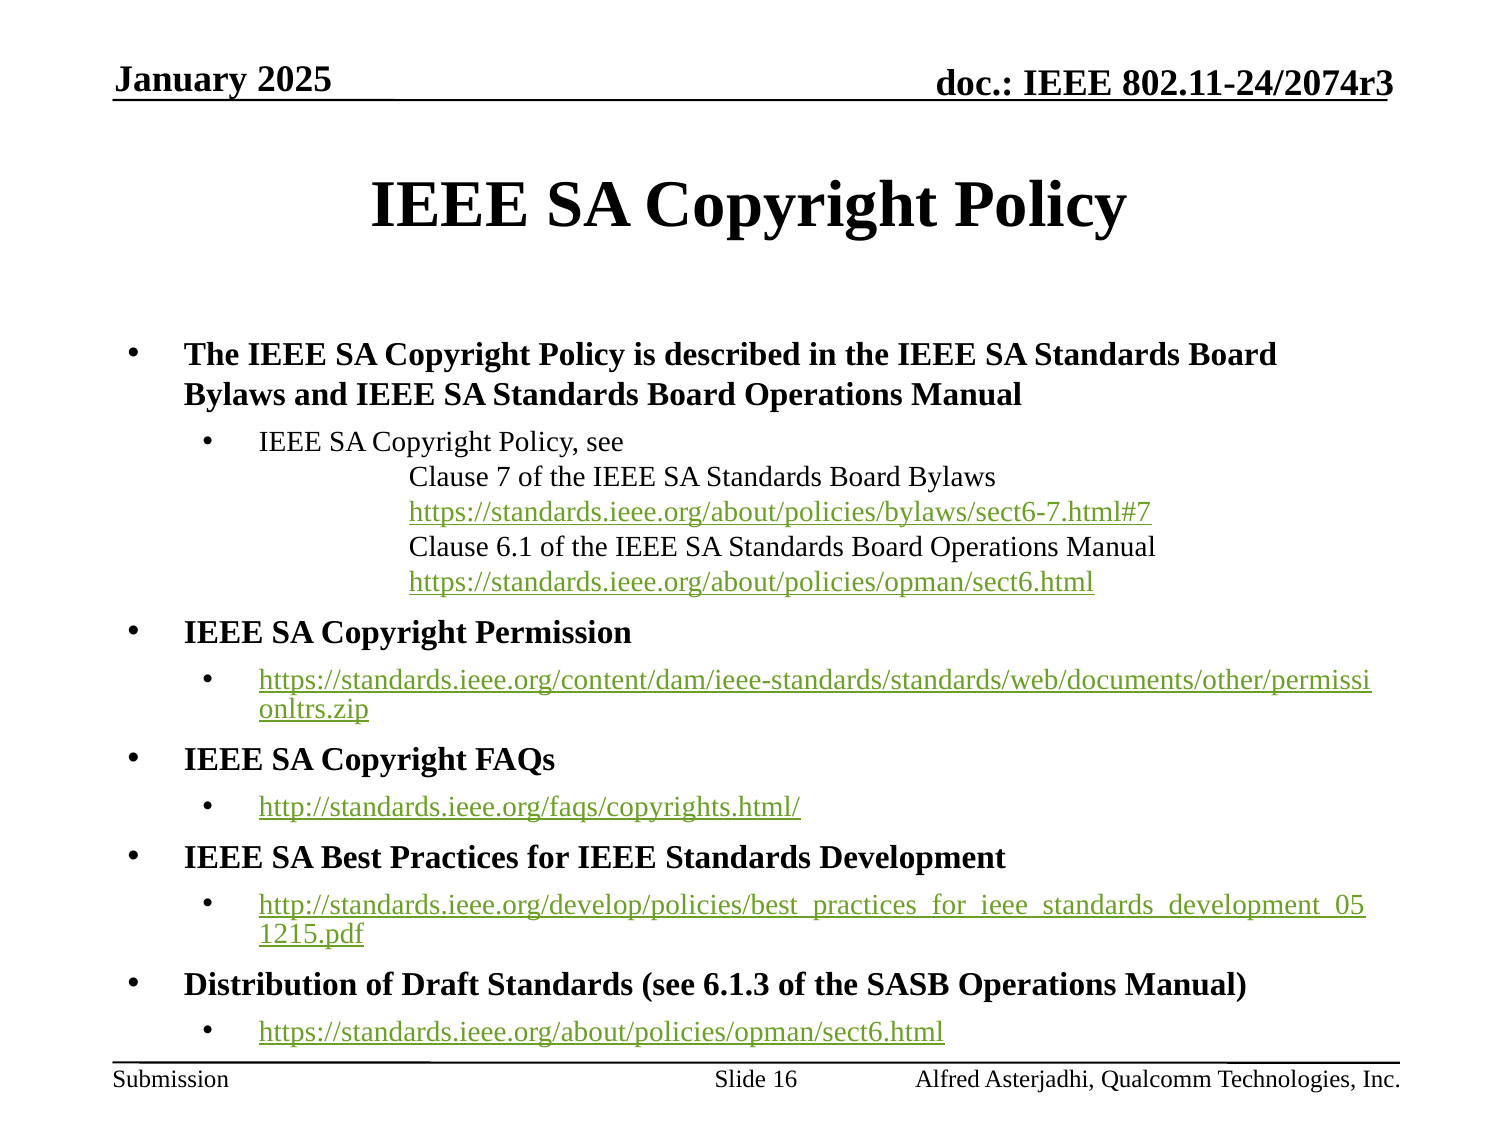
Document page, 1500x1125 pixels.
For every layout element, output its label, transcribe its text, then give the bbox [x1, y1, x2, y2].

footer Alfred Asterjadhi, Qualcomm Technologies, Inc. [878, 1061, 1402, 1093]
slide_number Slide 16 [712, 1061, 800, 1123]
title IEEE SA Copyright Policy [112, 112, 1388, 288]
list The IEEE SA Copyright Policy is described in the IEEE SA Standards Board Bylaws and IEEE SA Standards Board Operations Manual IEEE SA Copyright Policy, see Clause 7 of the IEEE SA Standards Board Bylaws https://standards.ieee.org/about/policies/bylaws/sect6-7.html#7 Clause 6.1 of the IEEE SA Standards Board Operations Manual https://standards.ieee.org/about/policies/opman/sect6.html IEEE SA Copyright Permission https://standards.ieee.org/content/dam/ieee-standards/standards/web/documents/other/permissionltrs.zip IEEE SA Copyright FAQs http://standards.ieee.org/faqs/copyrights.html/ IEEE SA Best Practices for IEEE Standards Development http://standards.ieee.org/develop/policies/best_practices_for_ieee_standards_development_051215.pdf Distribution of Draft Standards (see 6.1.3 of the SASB Operations Manual) https://standards.ieee.org/about/policies/opman/sect6.html [112, 324, 1388, 1063]
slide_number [114, 54, 423, 100]
